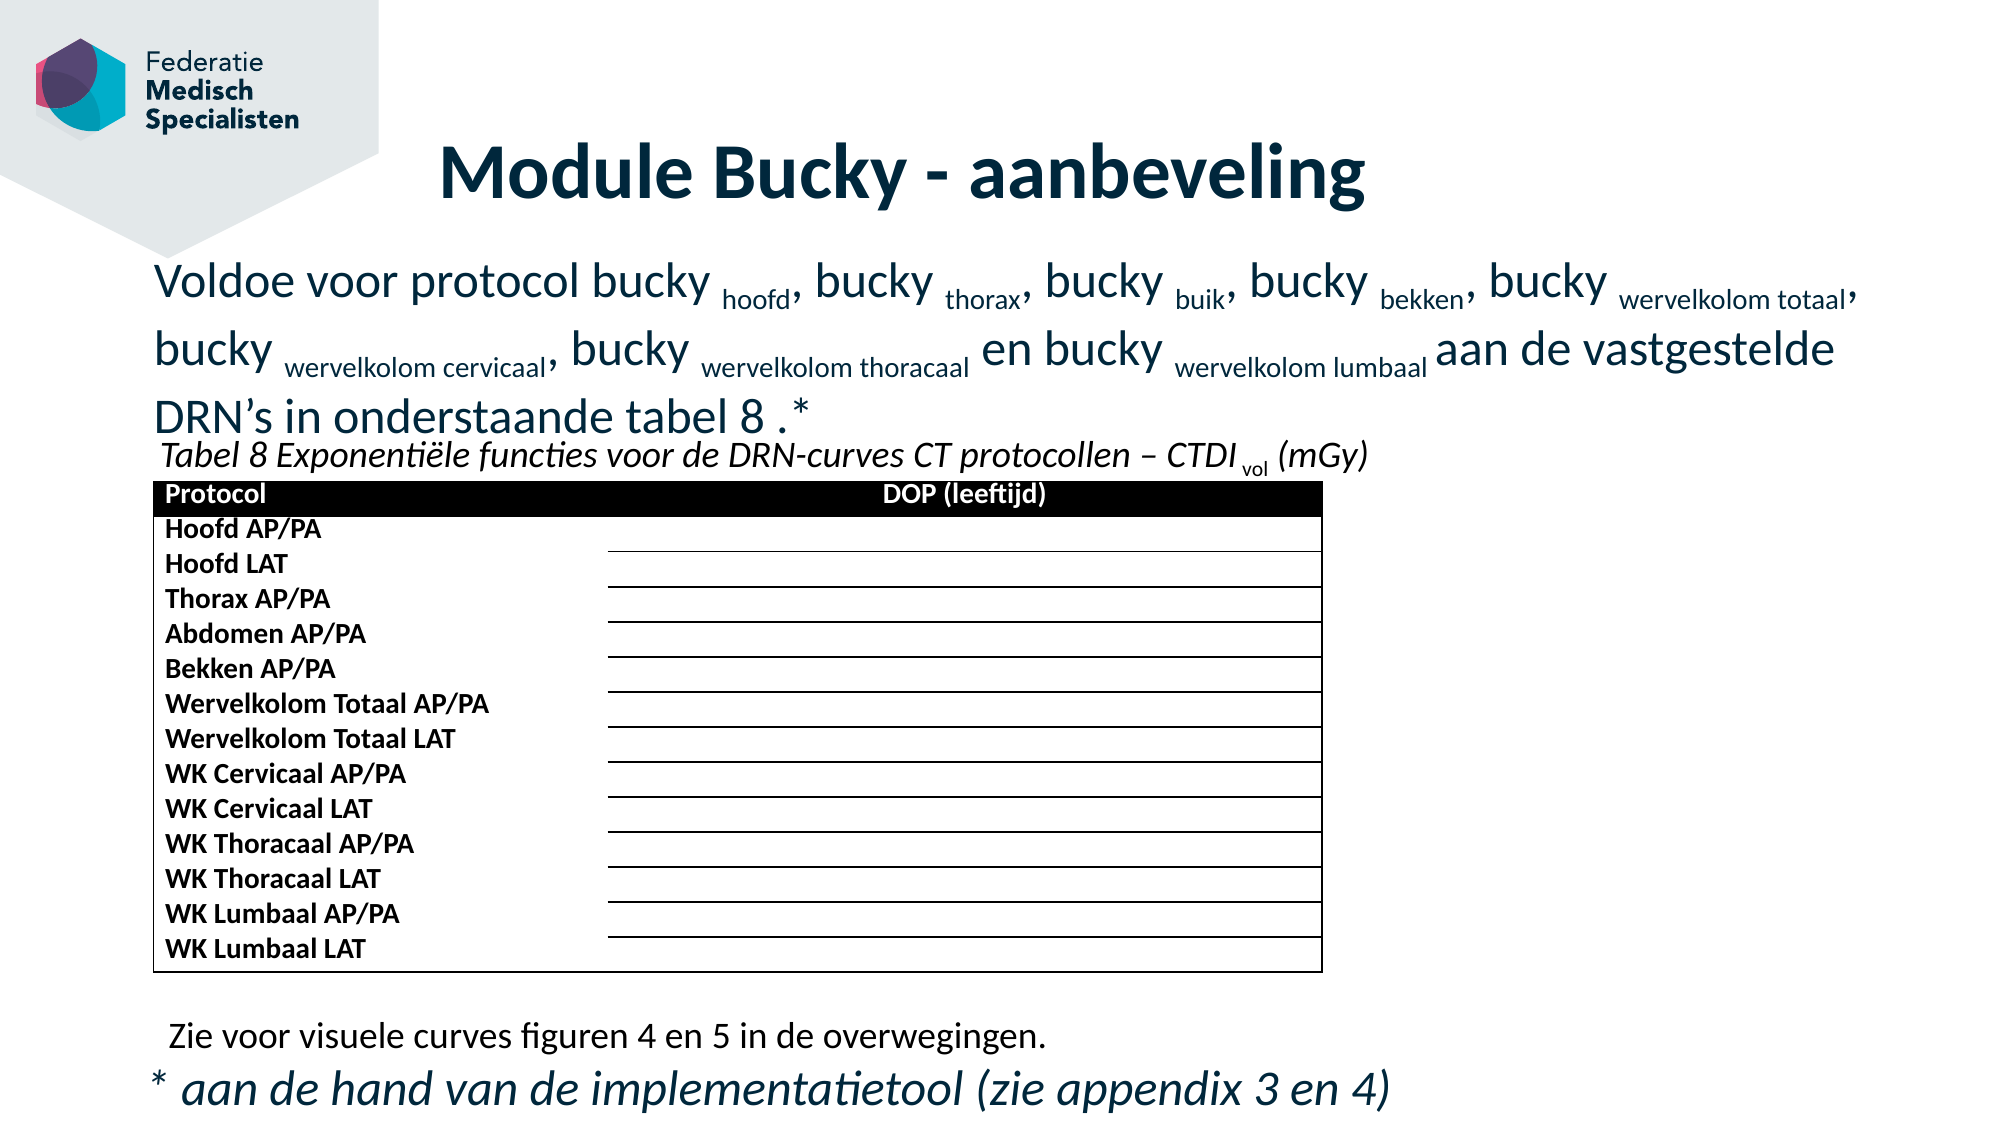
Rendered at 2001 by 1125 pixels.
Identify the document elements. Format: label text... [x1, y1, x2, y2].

text_box * aan de hand van de implementatietool (zie appendix 3 en 4) [145, 1038, 1858, 1125]
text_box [144, 422, 1458, 1065]
title Module Bucky - aanbeveling [438, 60, 1862, 274]
list Voldoe voor protocol bucky hoofd, bucky thorax, bucky buik, bucky bekken, bucky wervelkolom totaal, bucky wervelkolom cervicaal, bucky wervelkolom thoracaal en bucky wervelkolom lumbaal aan de vastgestelde DRN’s in onderstaande tabel 8 .* [153, 246, 1867, 423]
